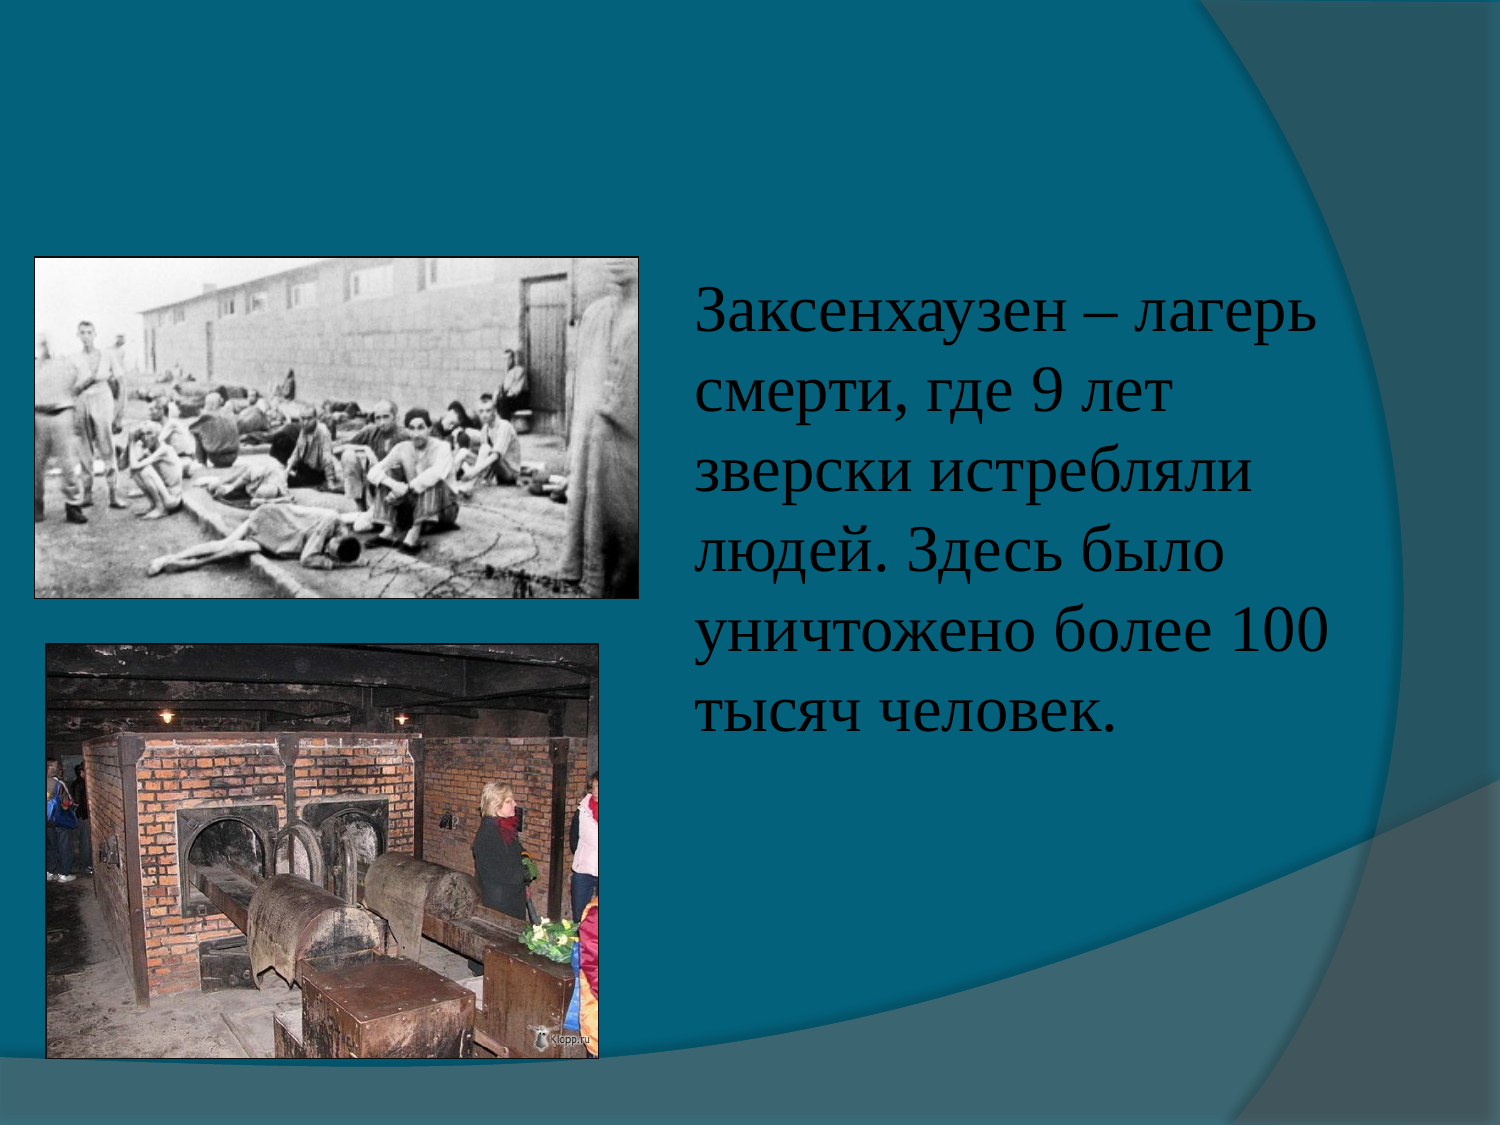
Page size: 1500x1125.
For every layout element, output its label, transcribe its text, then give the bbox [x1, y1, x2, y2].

picture [35, 257, 638, 598]
picture [46, 644, 598, 1058]
text_box Заксенхаузен – лагерь смерти, где 9 лет зверски истребляли людей. Здесь было уничтожено более 100 тысяч человек. [679, 257, 1418, 753]
